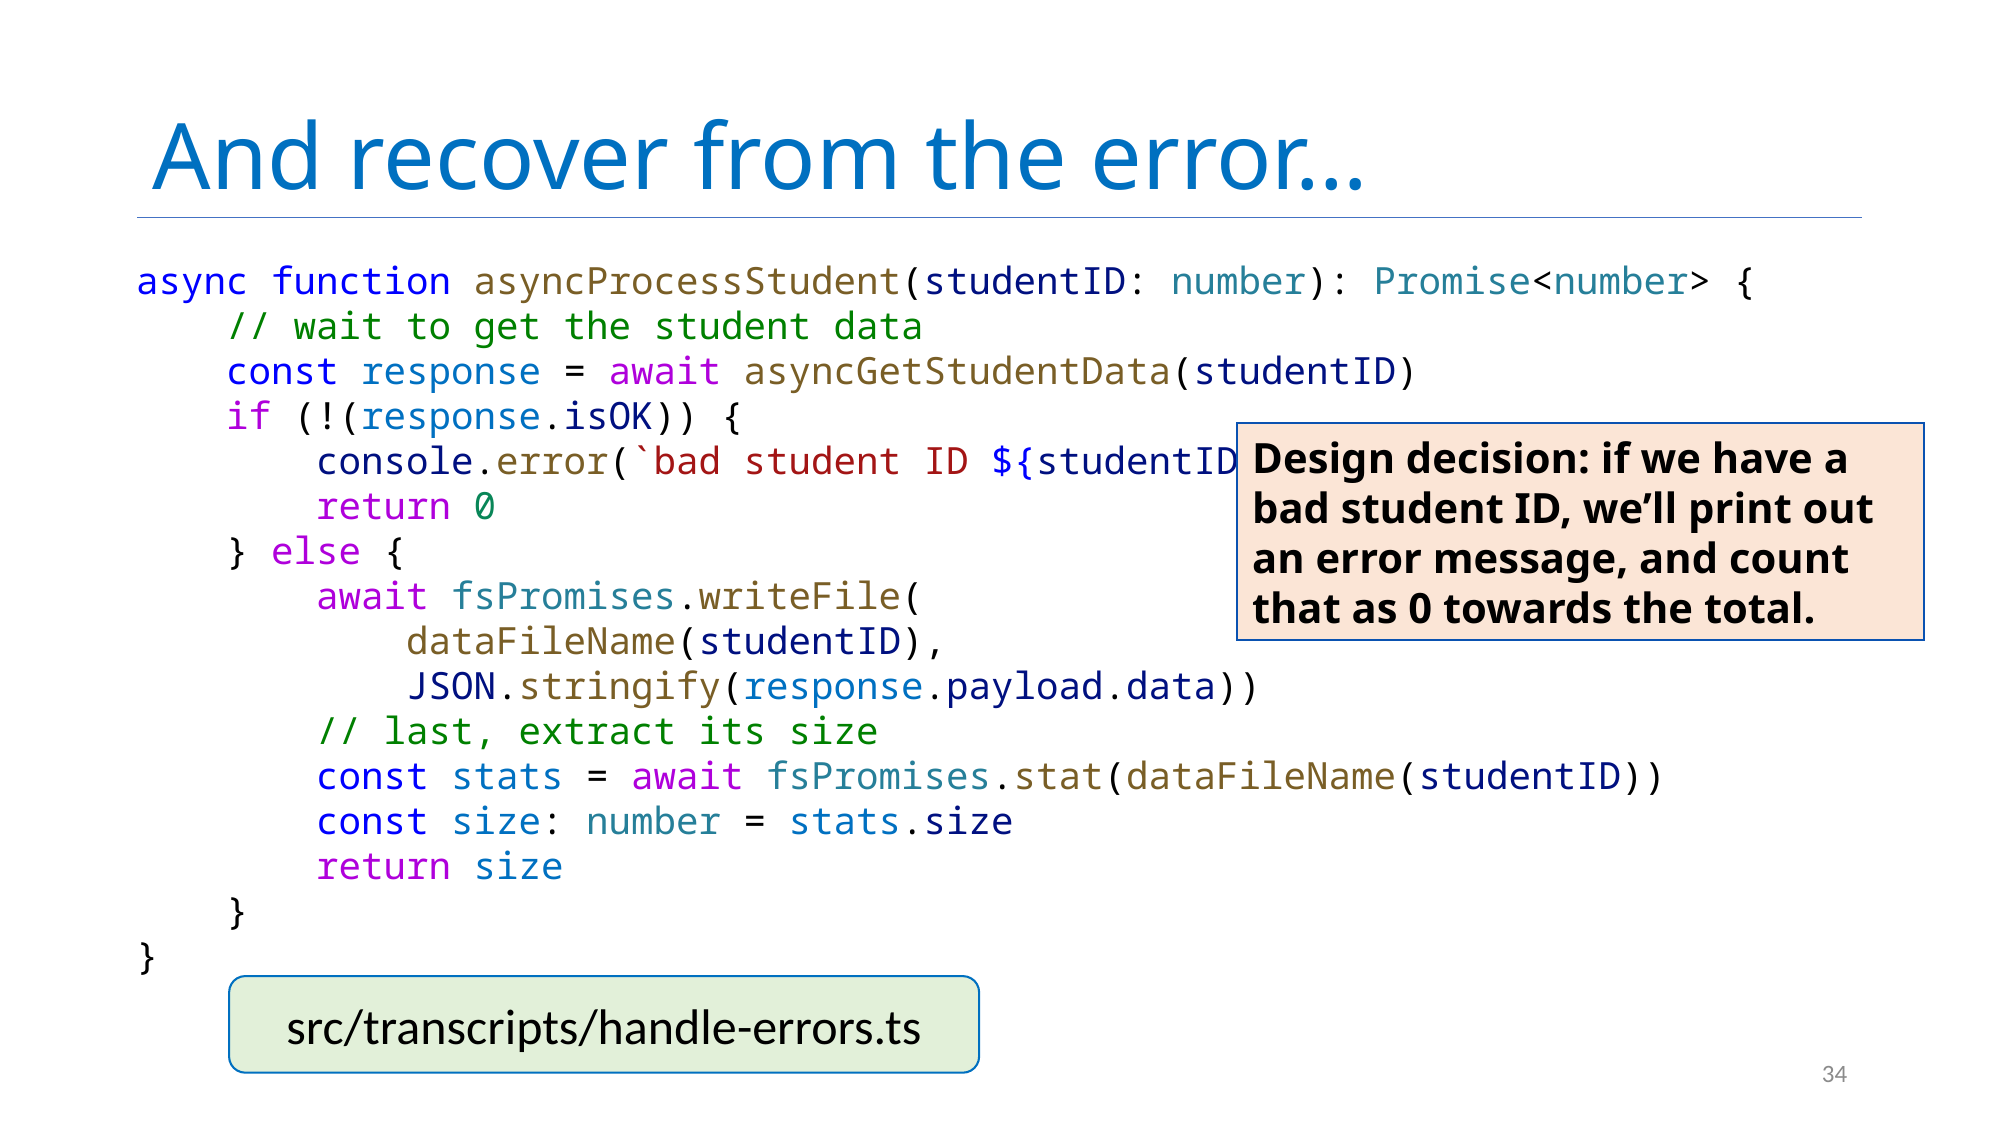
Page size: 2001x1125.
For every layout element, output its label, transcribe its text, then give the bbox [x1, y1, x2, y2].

text_box async function asyncProcessStudent(studentID: number): Promise<number> { // wait to get the student data const response = await asyncGetStudentData(studentID) if (!(response.isOK)) { console.error(`bad student ID ${studentID}`) return 0 } else { await fsPromises.writeFile( dataFileName(studentID), JSON.stringify(response.payload.data)) // last, extract its size const stats = await fsPromises.stat(dataFileName(studentID)) const size: number = stats.size return size } } [120, 249, 1805, 985]
slide_number 34 [1412, 1042, 1863, 1103]
title And recover from the error… [137, 0, 1863, 218]
text_box Design decision: if we have a bad student ID, we’ll print out an error message, and count that as 0 towards the total. [1236, 422, 1925, 641]
text_box src/transcripts/handle-errors.ts [228, 975, 981, 1074]
